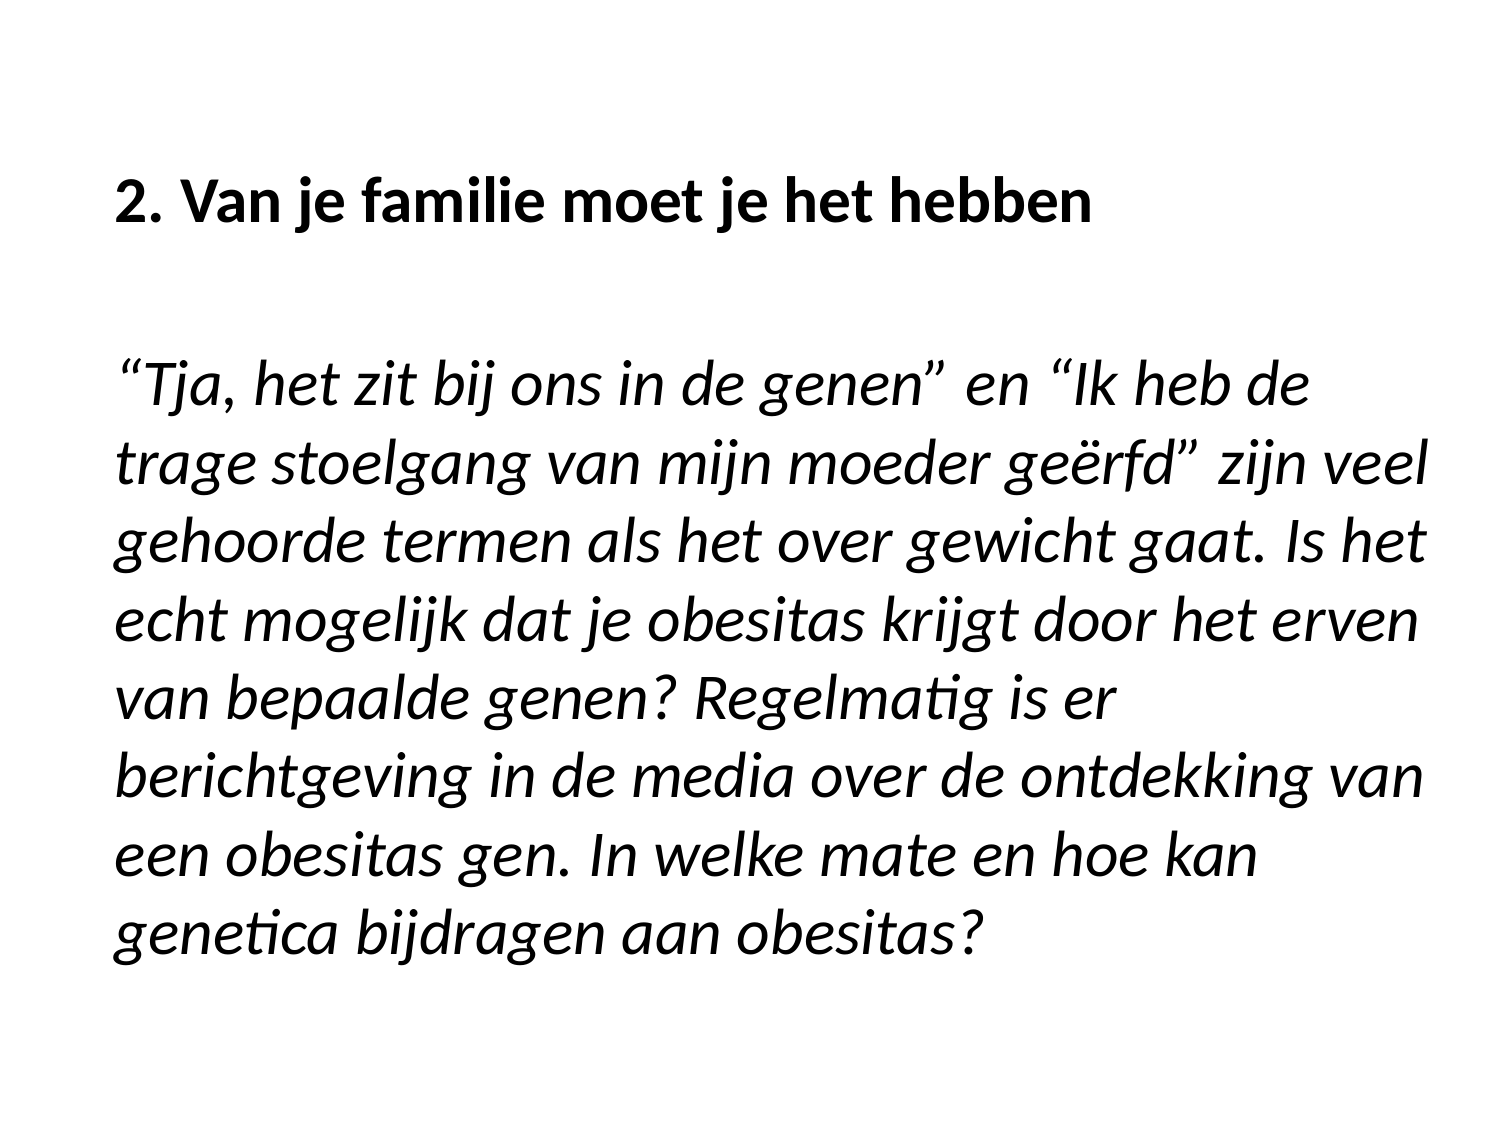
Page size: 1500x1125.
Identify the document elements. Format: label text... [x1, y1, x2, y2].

list 2. Van je familie moet je het hebben “Tja, het zit bij ons in de genen” en “Ik heb de trage stoelgang van mijn moeder geërfd” zijn veel gehoorde termen als het over gewicht gaat. Is het echt mogelijk dat je obesitas krijgt door het erven van bepaalde genen? Regelmatig is er berichtgeving in de media over de ontdekking van een obesitas gen. In welke mate en hoe kan genetica bijdragen aan obesitas? [99, 149, 1450, 982]
